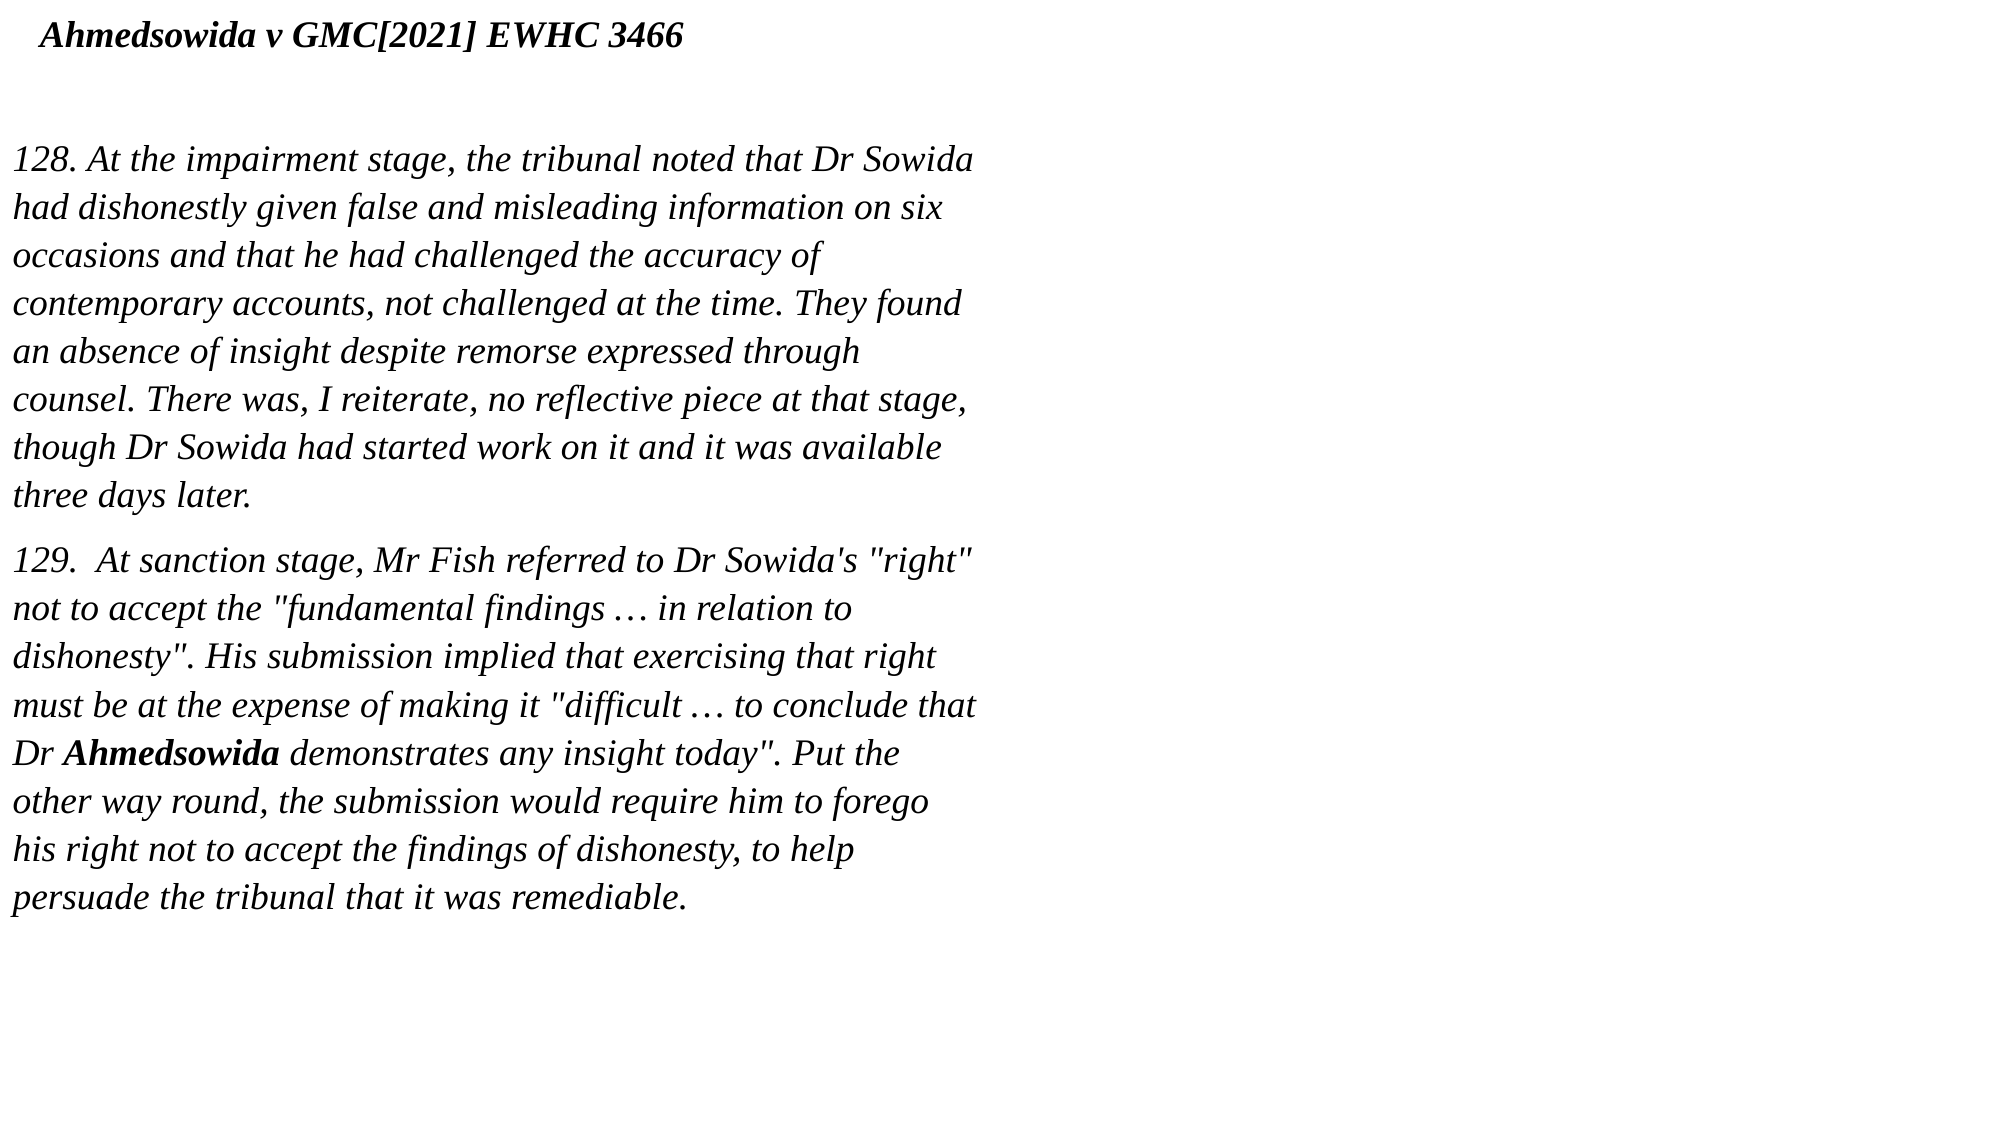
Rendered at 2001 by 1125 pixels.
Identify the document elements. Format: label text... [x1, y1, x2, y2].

text_box Ahmedsowida v GMC[2021] EWHC 3466 [25, 0, 1092, 63]
text_box 128. At the impairment stage, the tribunal noted that Dr Sowida had dishonestly given false and misleading information on six occasions and that he had challenged the accuracy of contemporary accounts, not challenged at the time. They found an absence of insight despite remorse expressed through counsel. There was, I reiterate, no reflective piece at that stage, though Dr Sowida had started work on it and it was available three days later. 129. At sanction stage, Mr Fish referred to Dr Sowida's "right" not to accept the "fundamental findings … in relation to dishonesty". His submission implied that exercising that right must be at the expense of making it "difficult … to conclude that Dr Ahmedsowida demonstrates any insight today". Put the other way round, the submission would require him to forego his right not to accept the findings of dishonesty, to help persuade the tribunal that it was remediable. [0, 61, 998, 990]
